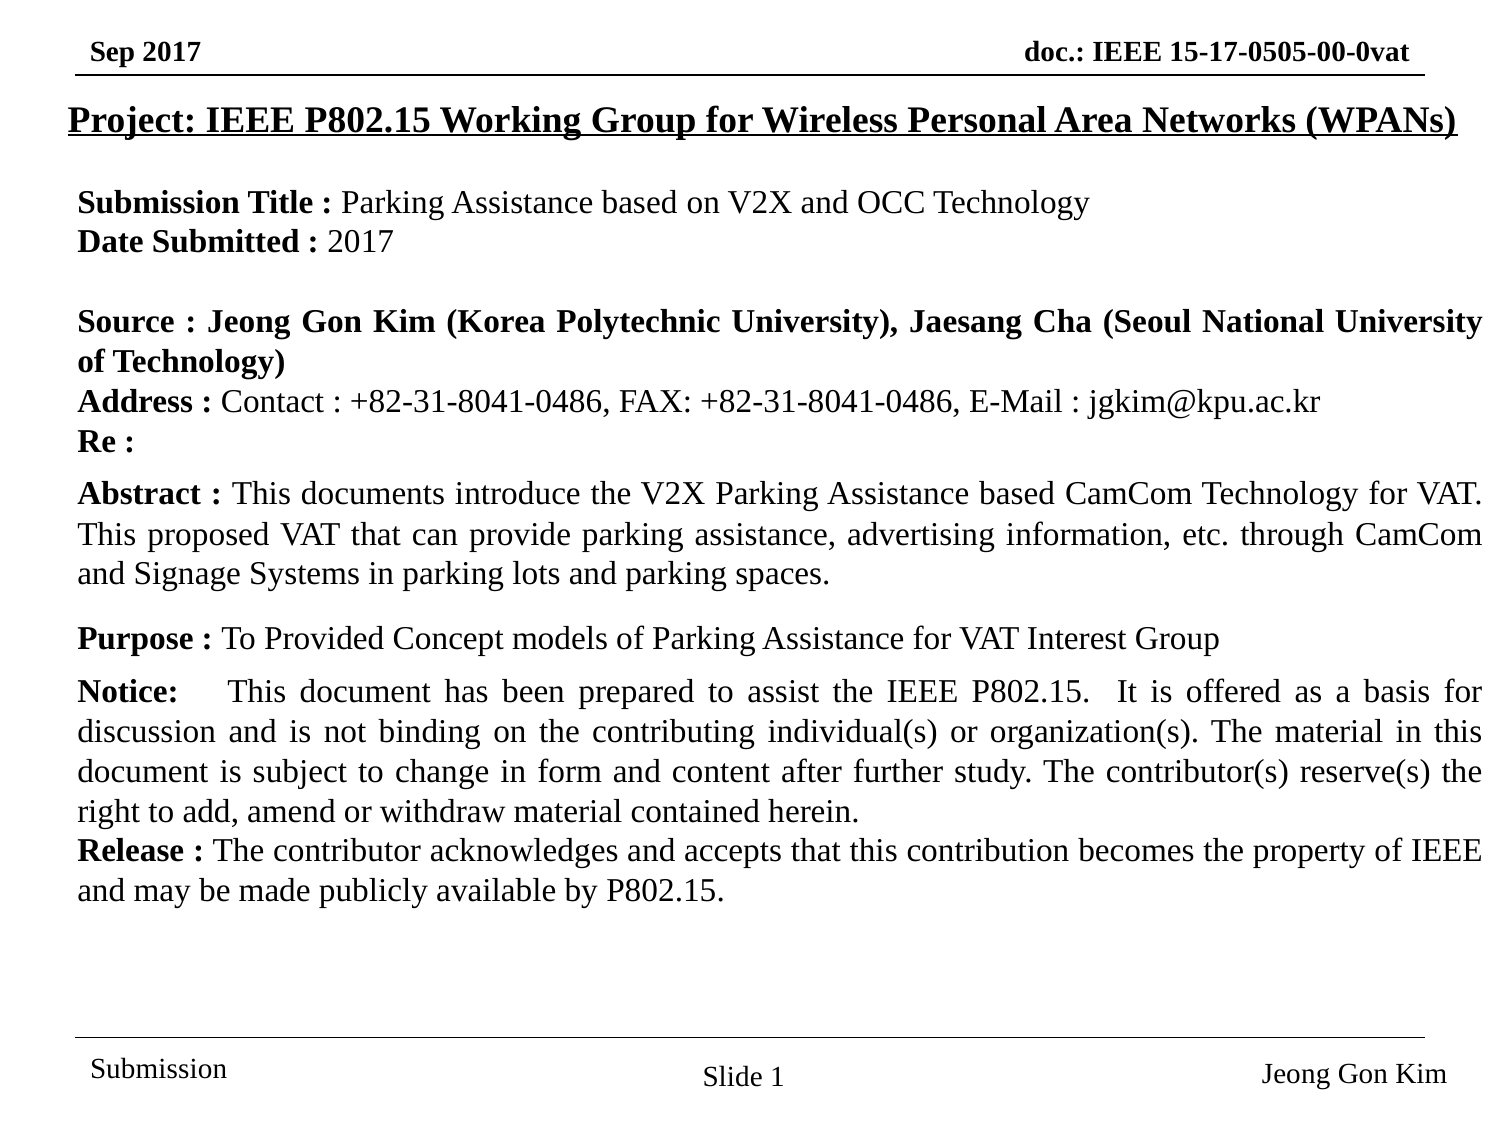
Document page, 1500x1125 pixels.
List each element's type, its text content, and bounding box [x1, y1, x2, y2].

text_box Slide 1 [687, 1049, 801, 1100]
text_box Project: IEEE P802.15 Working Group for Wireless Personal Area Networks (WPANs) Submission Title : Parking Assistance based on V2X and OCC Technology Date Submitted : 2017 Source : Jeong Gon Kim (Korea Polytechnic University), Jaesang Cha (Seoul National University of Technology) Address : Contact : +82-31-8041-0486, FAX: +82-31-8041-0486, E-Mail : jgkim@kpu.ac.kr Re : Abstract : This documents introduce the V2X Parking Assistance based CamCom Technology for VAT. This proposed VAT that can provide parking assistance, advertising information, etc. through CamCom and Signage Systems in parking lots and parking spaces. Purpose : To Provided Concept models of Parking Assistance for VAT Interest Group Notice: This document has been prepared to assist the IEEE P802.15. It is offered as a basis for discussion and is not binding on the contributing individual(s) or organization(s). The material in this document is subject to change in form and content after further study. The contributor(s) reserve(s) the right to add, amend or withdraw material contained herein. Release : The contributor acknowledges and accepts that this contribution becomes the property of IEEE and may be made publicly available by P802.15. [24, 87, 1500, 916]
